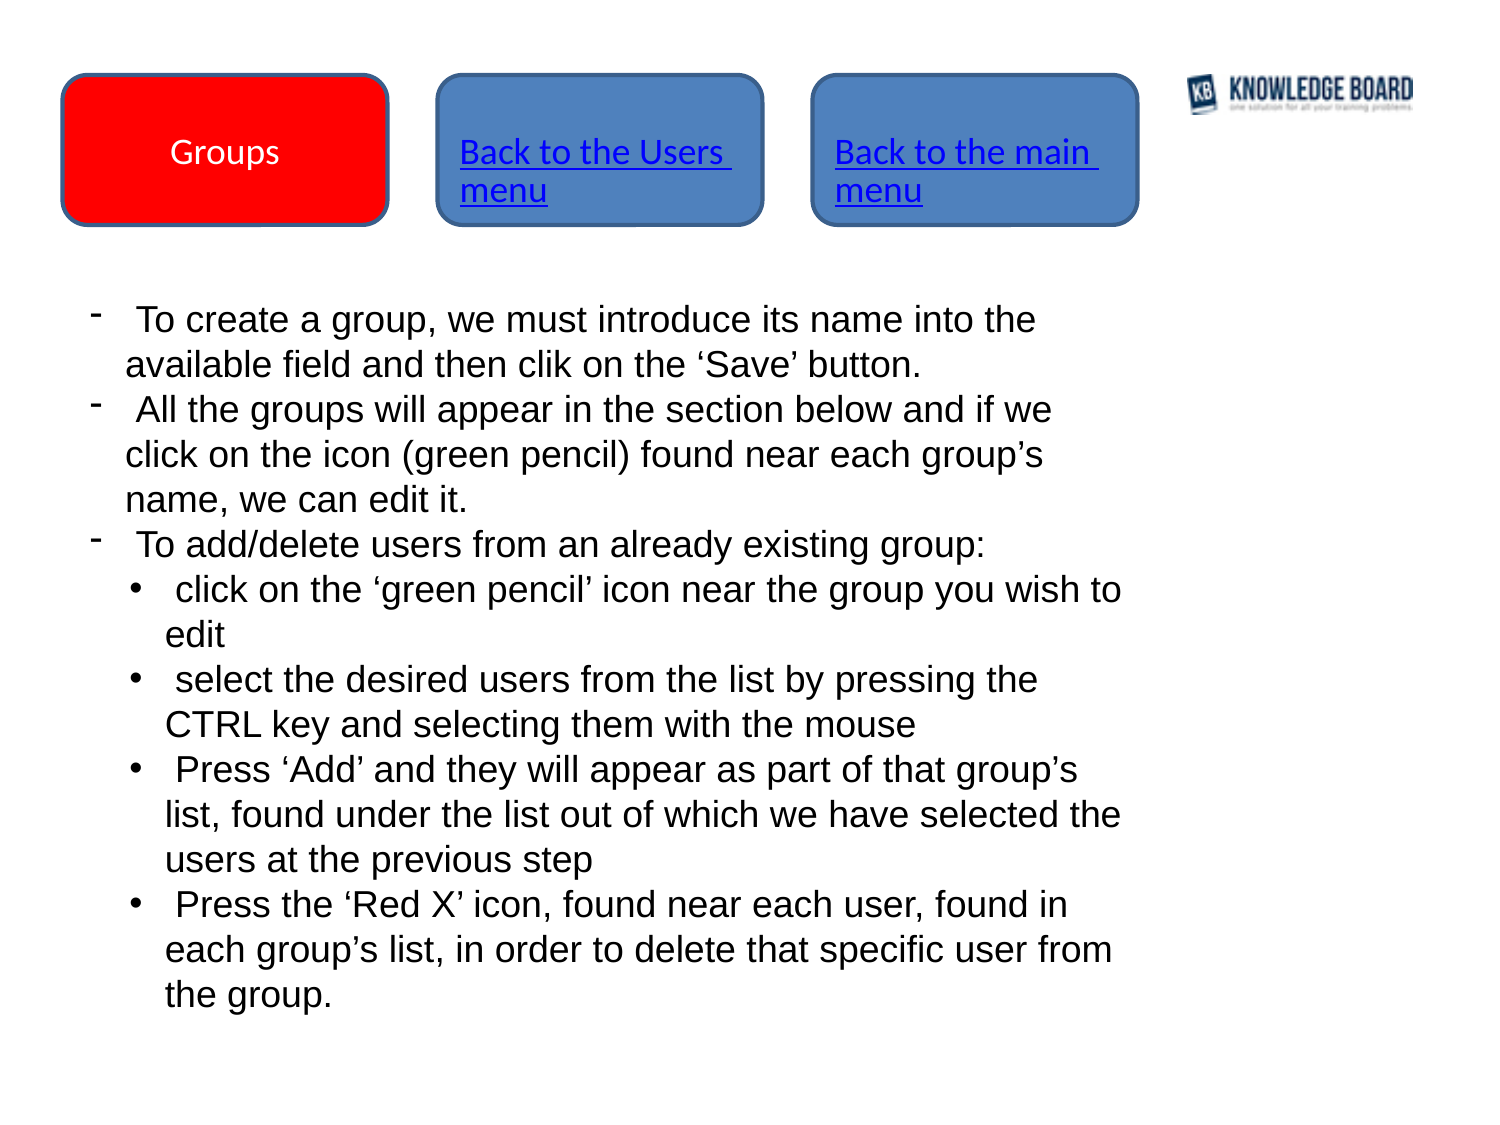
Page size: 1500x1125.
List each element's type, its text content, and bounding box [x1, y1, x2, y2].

picture [1187, 74, 1413, 115]
text_box Back to the main menu [810, 72, 1140, 228]
text_box To create a group, we must introduce its name into the available field and then clik on the ‘Save’ button. All the groups will appear in the section below and if we click on the icon (green pencil) found near each group’s name, we can edit it. To add/delete users from an already existing group: click on the ‘green pencil’ icon near the group you wish to edit select the desired users from the list by pressing the CTRL key and selecting them with the mouse Press ‘Add’ and they will appear as part of that group’s list, found under the list out of which we have selected the users at the previous step Press the ‘Red X’ icon, found near each user, found in each group’s list, in order to delete that specific user from the group. [74, 287, 1138, 1023]
text_box Groups [60, 72, 390, 228]
text_box Back to the Users menu [435, 72, 765, 228]
